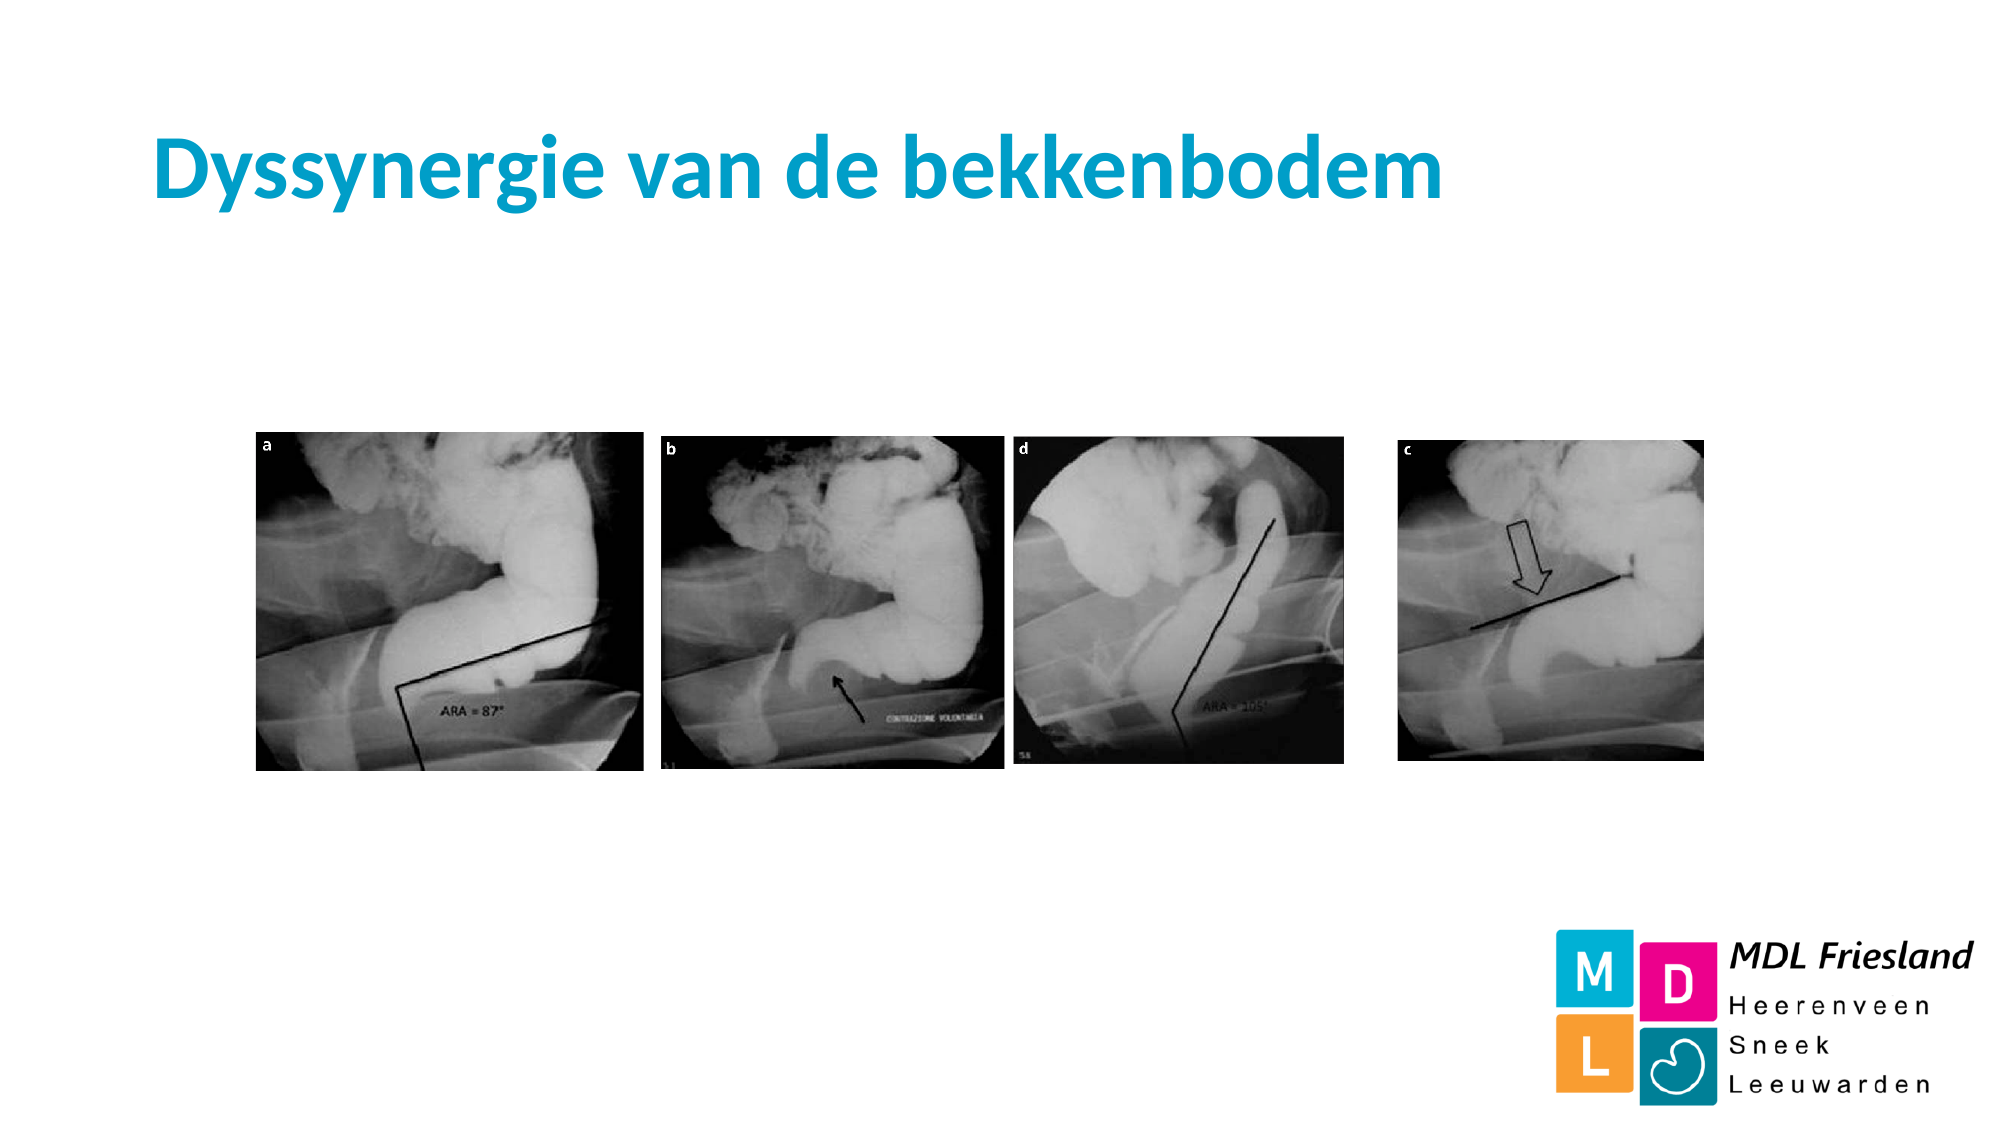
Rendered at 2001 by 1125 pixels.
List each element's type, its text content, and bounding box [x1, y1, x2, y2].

title Dyssynergie van de bekkenbodem [137, 59, 1863, 278]
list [255, 432, 644, 771]
picture [1544, 921, 2000, 1125]
picture [655, 429, 1355, 769]
picture [1397, 440, 1704, 761]
